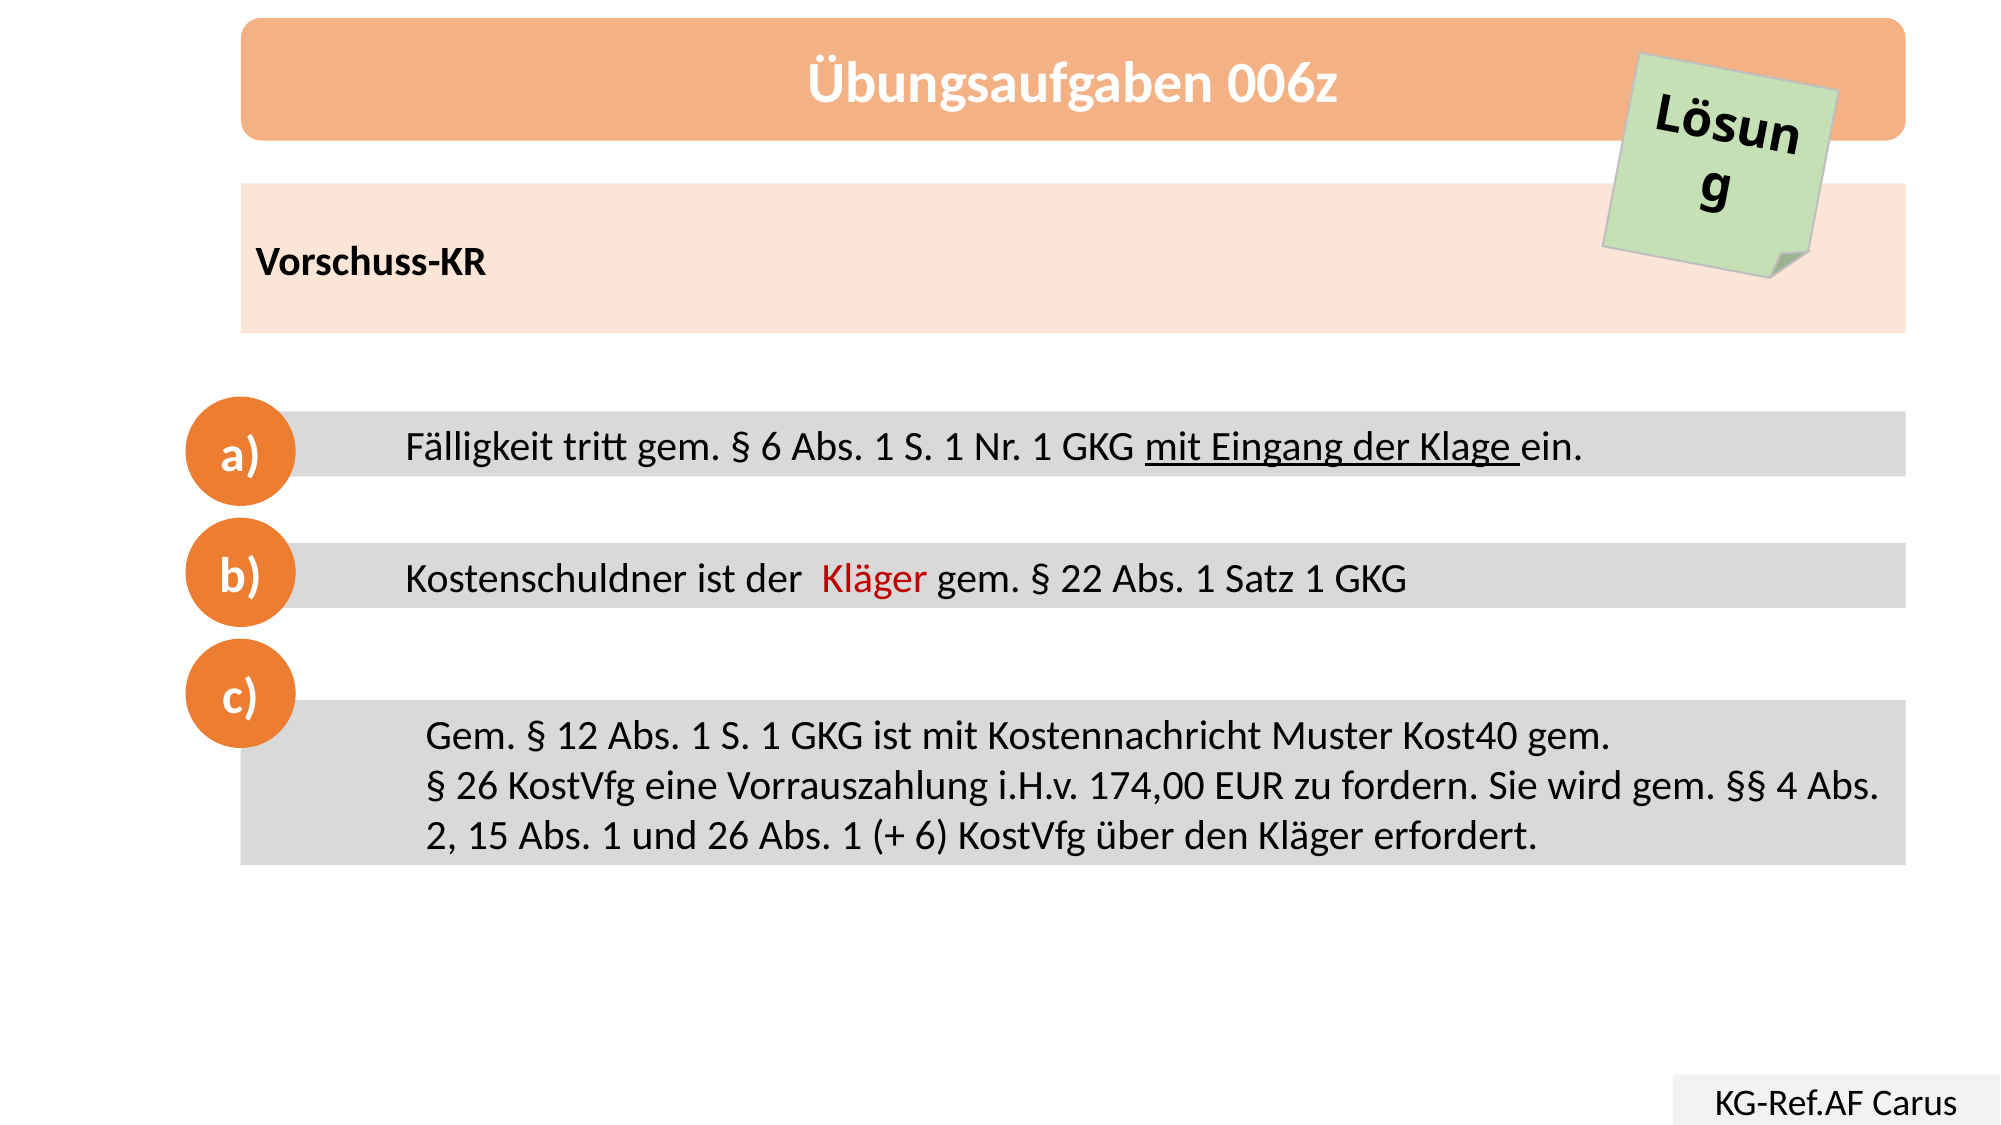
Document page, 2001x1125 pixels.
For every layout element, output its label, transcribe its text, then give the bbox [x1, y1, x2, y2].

text_box b) [184, 516, 297, 629]
text_box Gem. § 12 Abs. 1 S. 1 GKG ist mit Kostennachricht Muster Kost40 gem. § 26 KostVfg eine Vorrauszahlung i.H.v. 174,00 EUR zu fordern. Sie wird gem. §§ 4 Abs. 2, 15 Abs. 1 und 26 Abs. 1 (+ 6) KostVfg über den Kläger erfordert. [240, 700, 1906, 866]
text_box Lösung [1601, 51, 1840, 279]
text_box KG-Ref.AF Carus [1672, 1074, 2000, 1125]
text_box a) [184, 395, 297, 507]
text_box Übungsaufgaben 006z [239, 16, 1907, 142]
text_box c) [184, 637, 297, 750]
text_box Vorschuss-KR [240, 182, 1907, 334]
text_box Fälligkeit tritt gem. § 6 Abs. 1 S. 1 Nr. 1 GKG mit Eingang der Klage ein. [281, 411, 1906, 477]
text_box Kostenschuldner ist der Kläger gem. § 22 Abs. 1 Satz 1 GKG [285, 542, 1906, 608]
